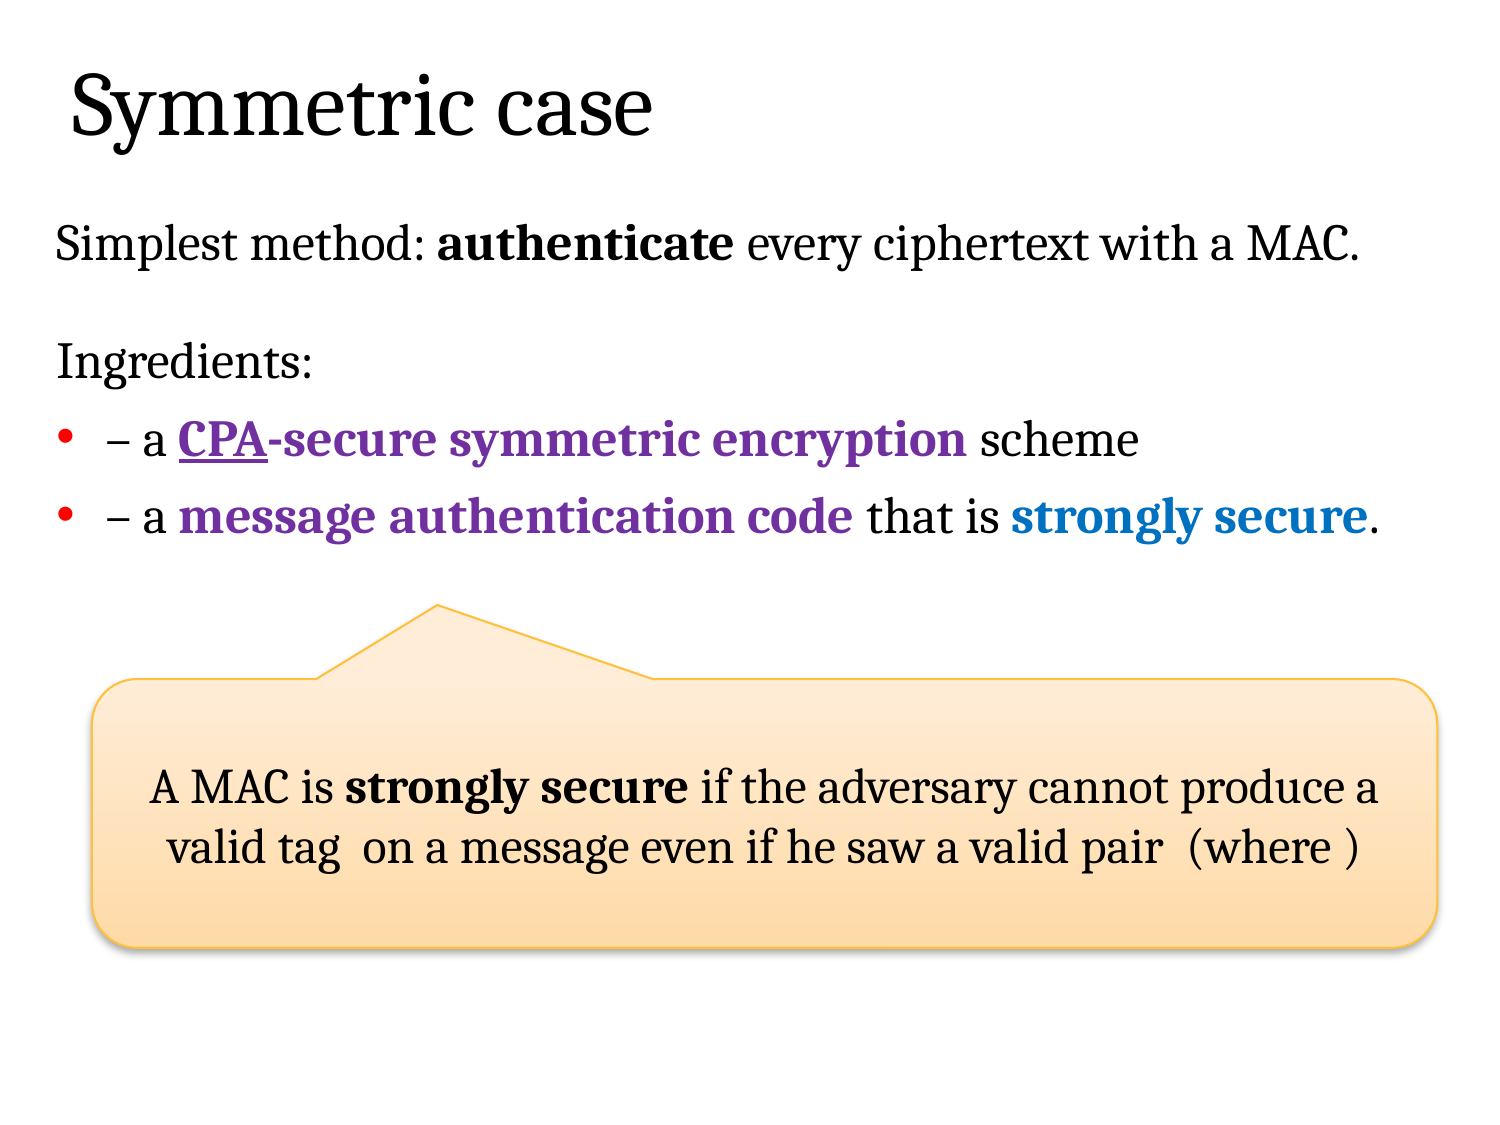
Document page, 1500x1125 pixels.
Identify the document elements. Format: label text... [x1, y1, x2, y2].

title Symmetric case [57, 11, 1372, 201]
